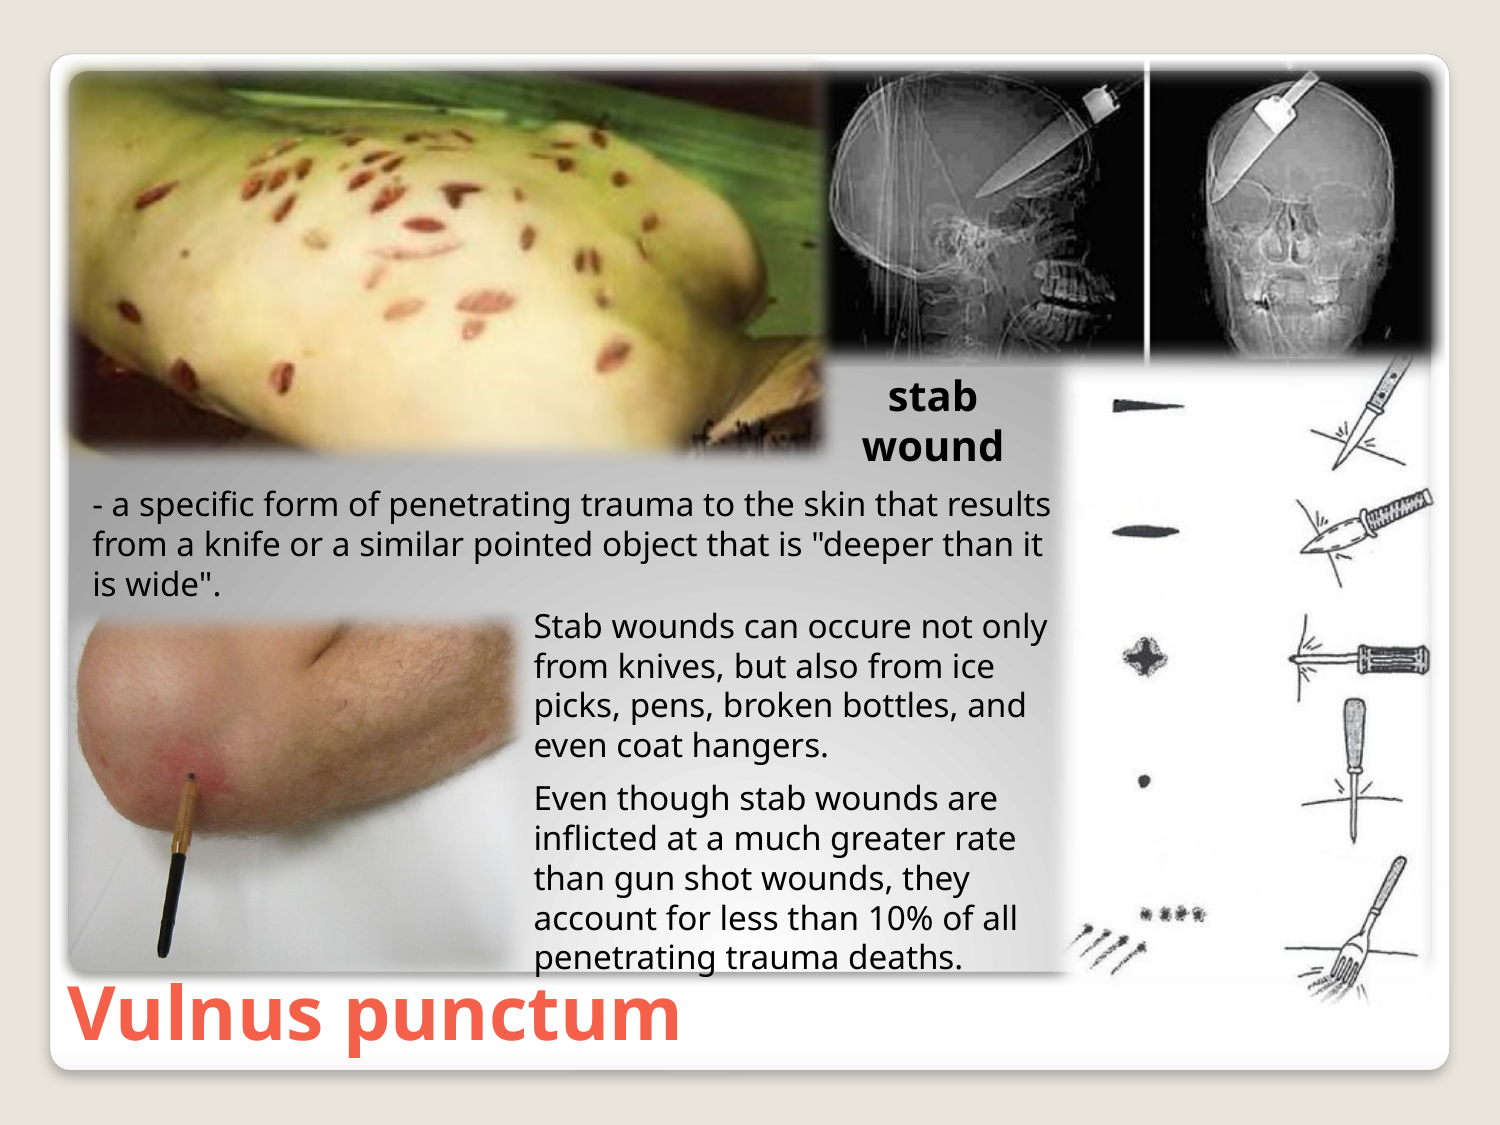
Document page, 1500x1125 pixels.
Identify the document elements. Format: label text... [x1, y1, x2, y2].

text_box - a specific form of penetrating trauma to the skin that results from a knife or a similar pointed object that is "deeper than it is wide". [77, 476, 1037, 605]
picture [52, 54, 1455, 1011]
text_box stab wound [842, 385, 1029, 477]
text_box Stab wounds can occure not only from knives, but also from ice picks, pens, broken bottles, and even coat hangers. Even though stab wounds are inflicted at a much greater rate than gun shot wounds, they account for less than 10% of all penetrating trauma deaths. [518, 597, 1037, 984]
title Vulnus punctum [53, 984, 1396, 1063]
picture [52, 606, 532, 986]
